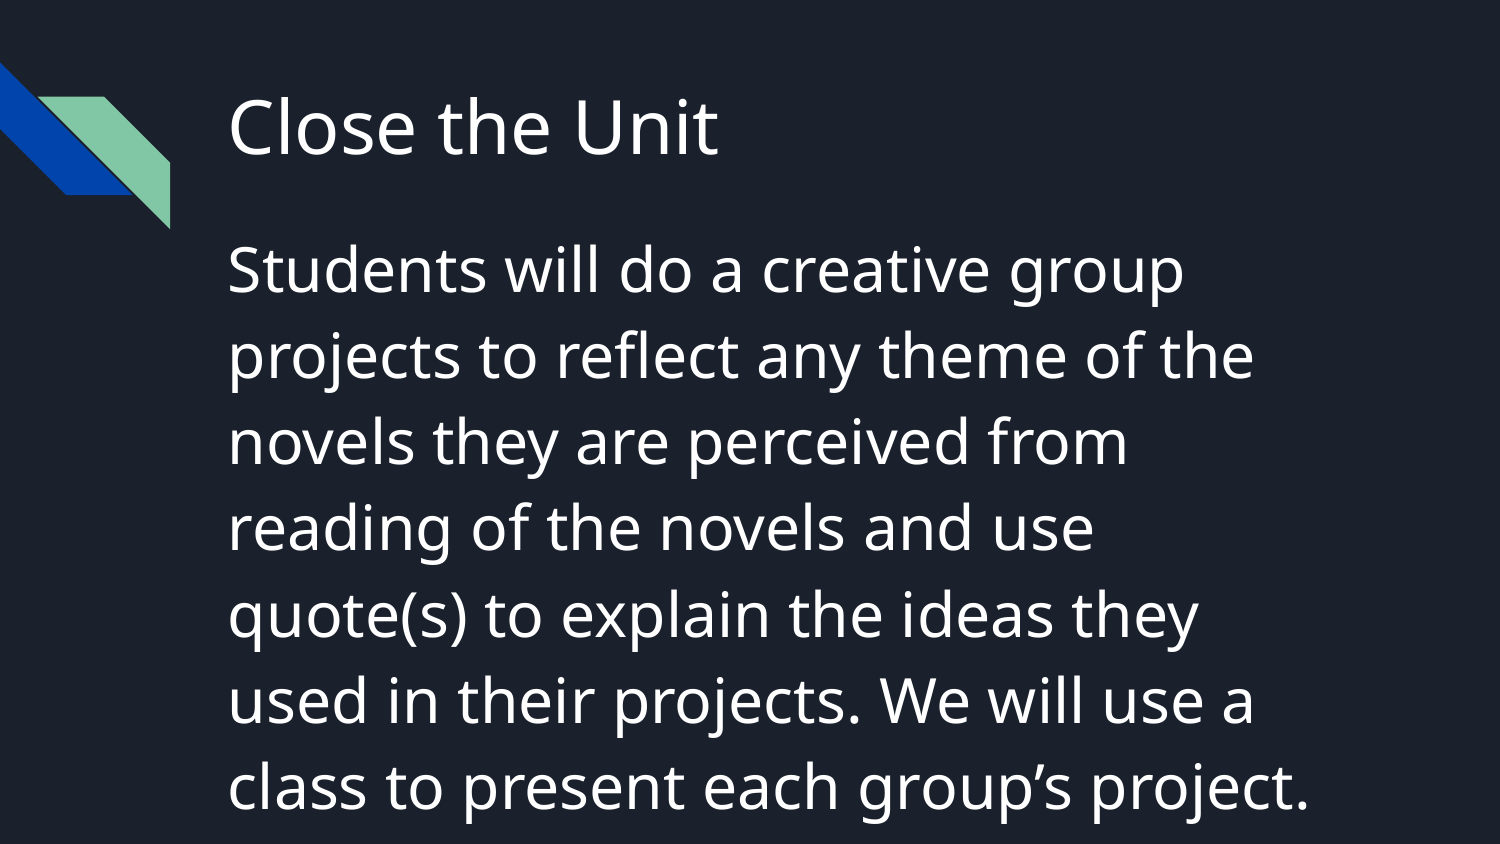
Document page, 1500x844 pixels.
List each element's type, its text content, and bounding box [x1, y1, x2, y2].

title Close the Unit [212, 64, 1368, 203]
list Students will do a creative group projects to reflect any theme of the novels they are perceived from reading of the novels and use quote(s) to explain the ideas they used in their projects. We will use a class to present each group’s project. [212, 203, 1368, 771]
